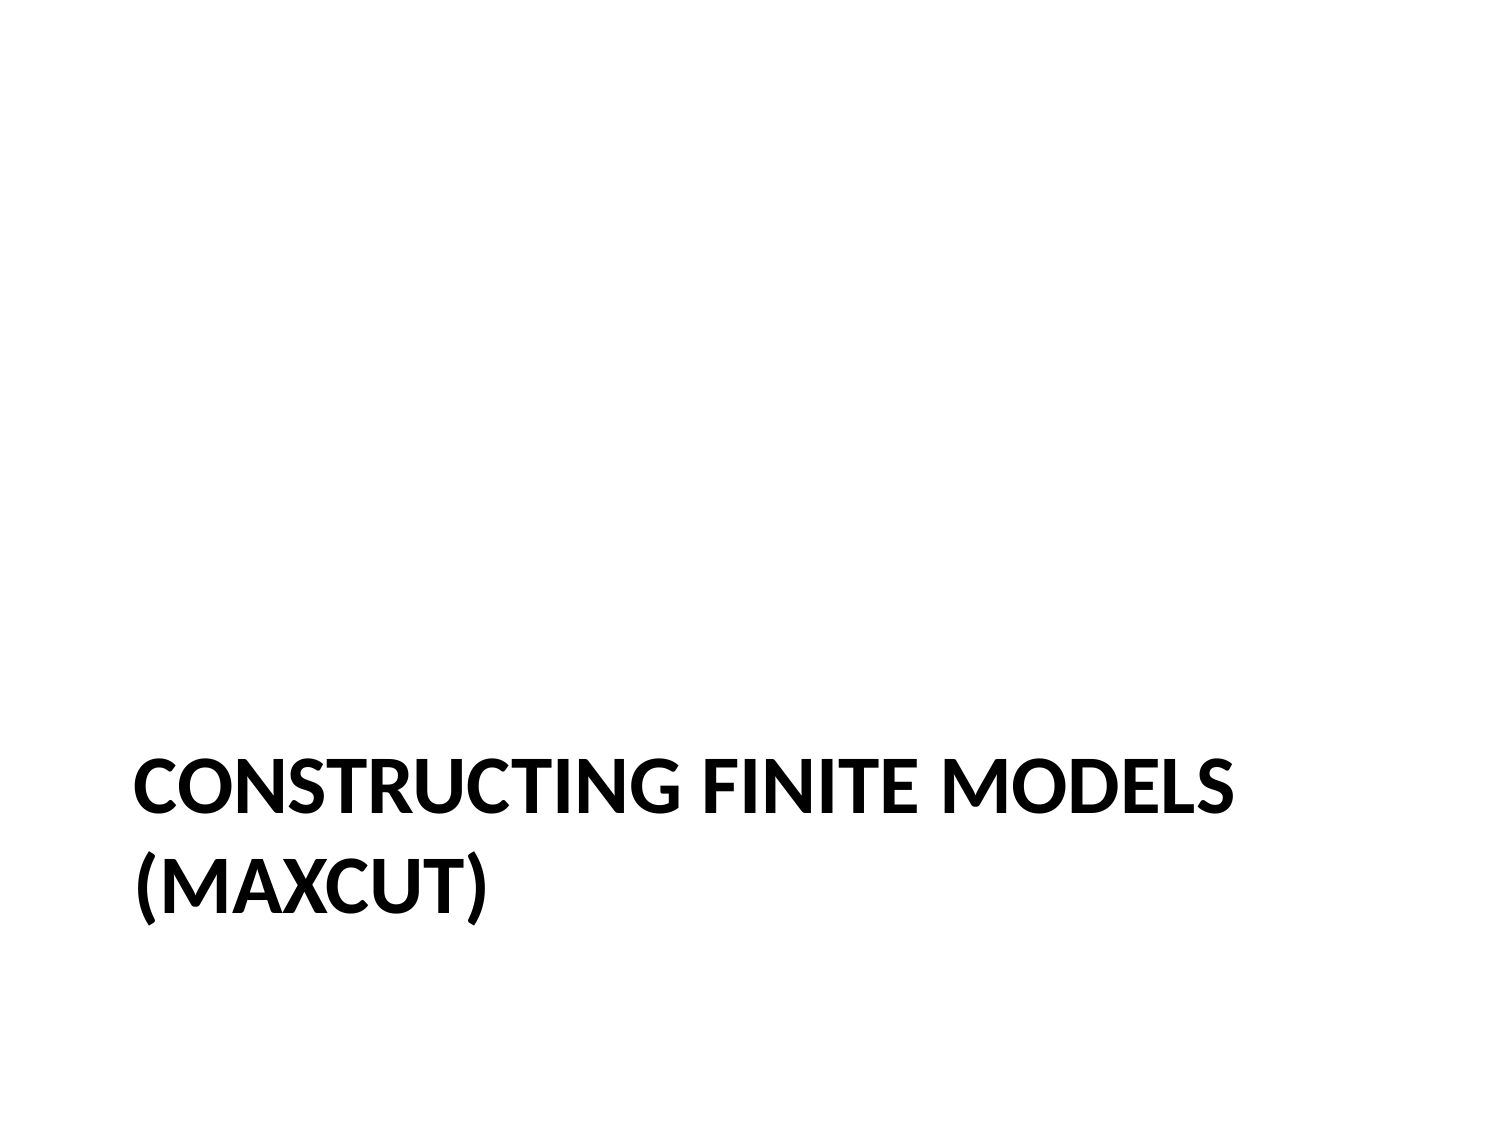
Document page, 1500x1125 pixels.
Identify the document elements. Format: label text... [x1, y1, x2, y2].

title Constructing FINITE MODELS (MAXCUT) [118, 722, 1394, 947]
